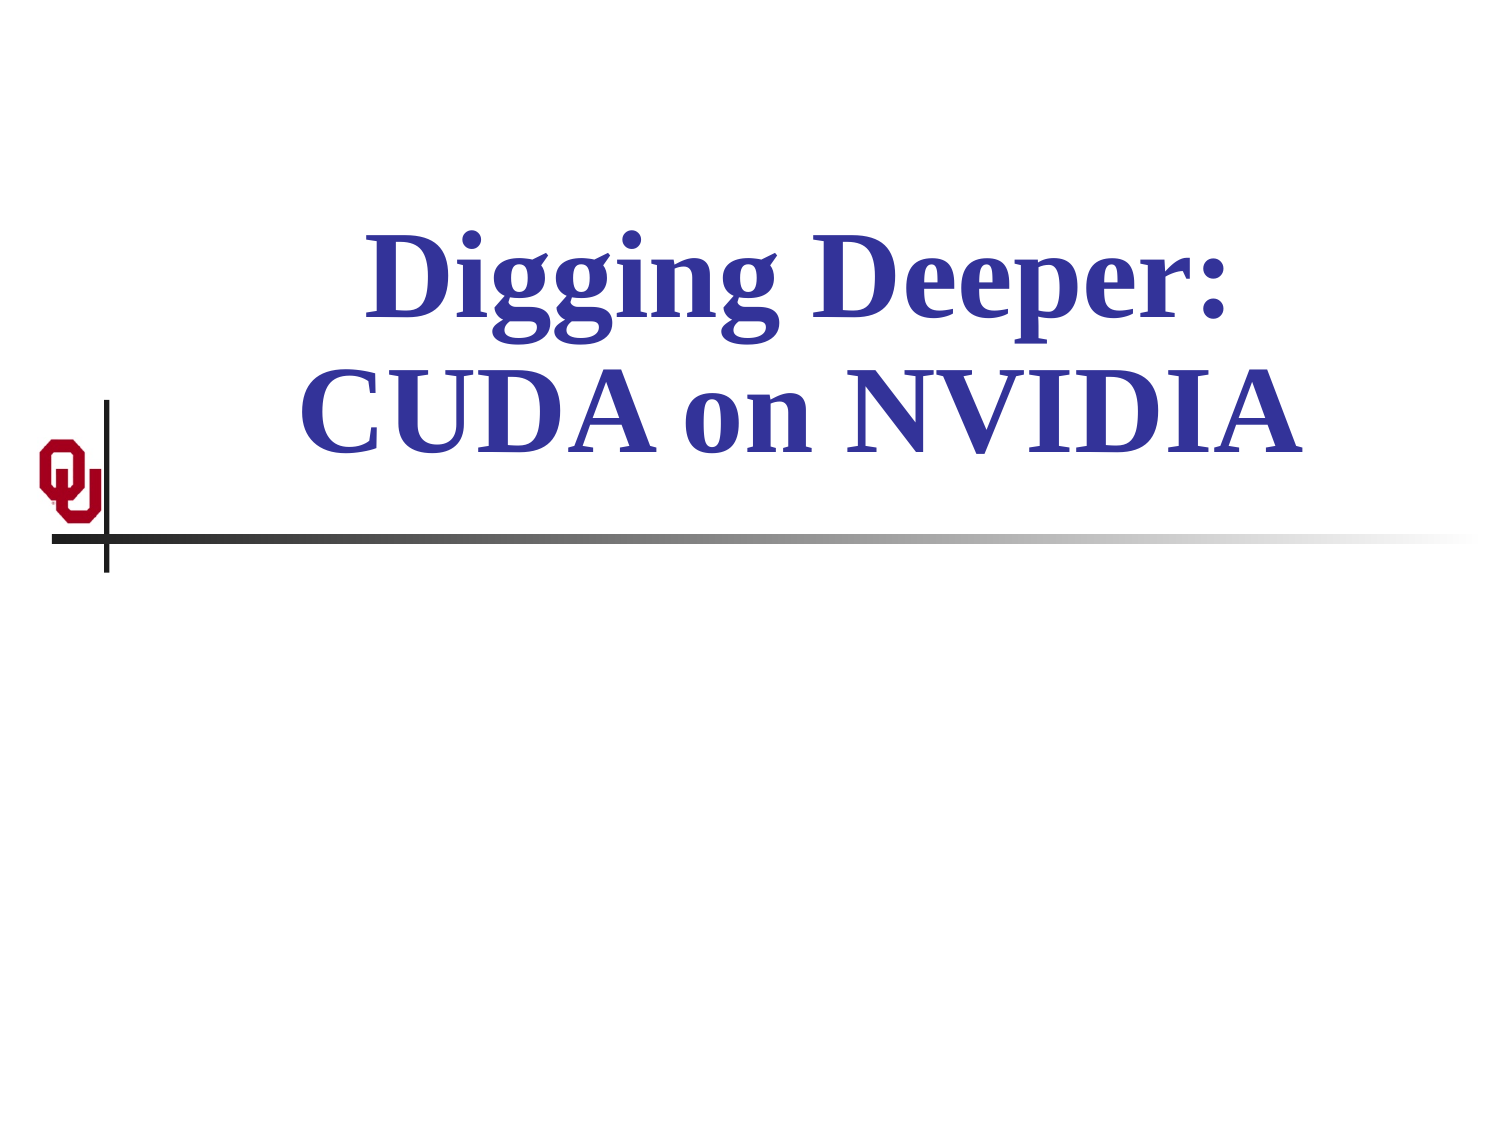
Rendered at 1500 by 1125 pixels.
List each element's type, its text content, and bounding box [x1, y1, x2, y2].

title Digging Deeper: CUDA on NVIDIA [162, 299, 1438, 488]
picture [37, 437, 103, 526]
